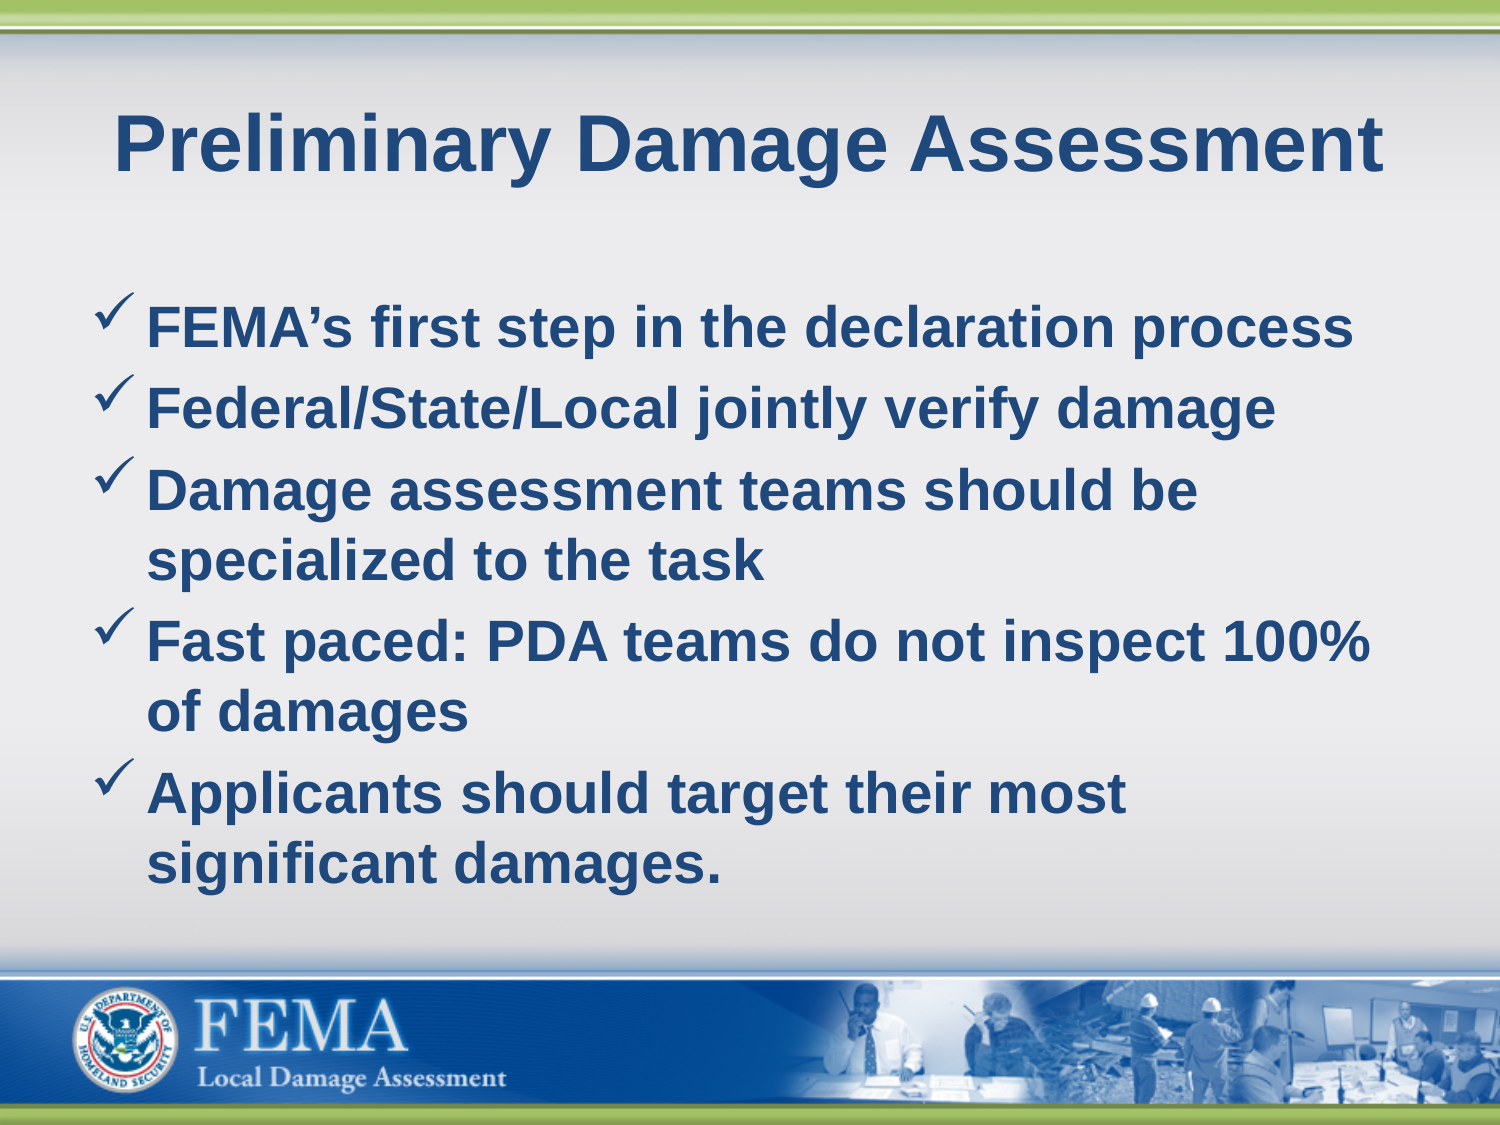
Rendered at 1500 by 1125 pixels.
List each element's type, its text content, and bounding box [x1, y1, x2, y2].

title Preliminary Damage Assessment [75, 45, 1425, 200]
picture [0, 0, 1500, 1125]
list FEMA’s first step in the declaration process Federal/State/Local jointly verify damage Damage assessment teams should be specialized to the task Fast paced: PDA teams do not inspect 100% of damages Applicants should target their most significant damages. [75, 200, 1450, 943]
